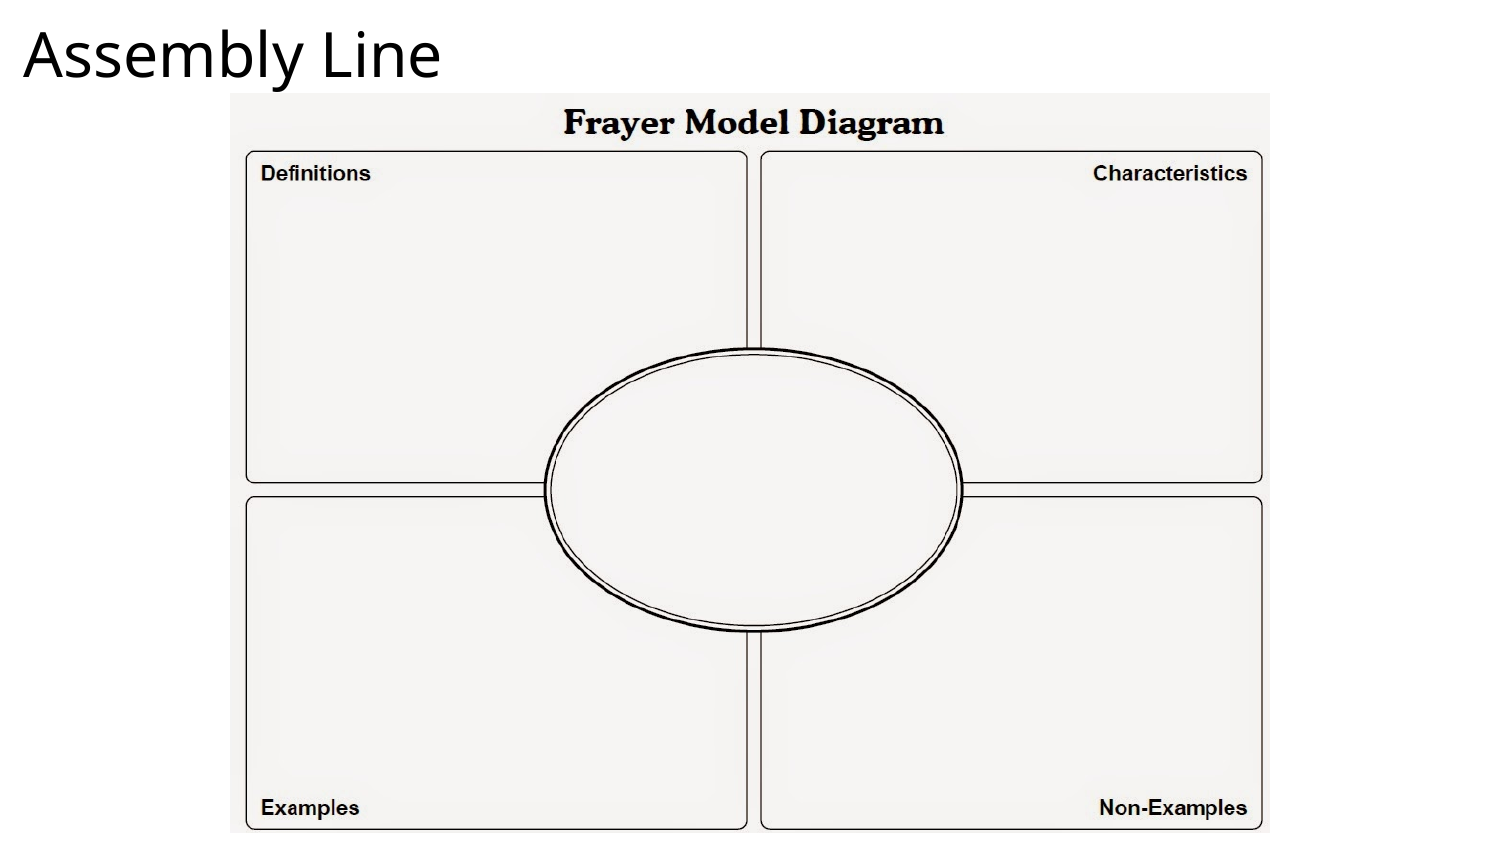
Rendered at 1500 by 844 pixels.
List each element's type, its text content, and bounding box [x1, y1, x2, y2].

title Assembly Line [8, 0, 1407, 94]
picture [230, 93, 1270, 833]
